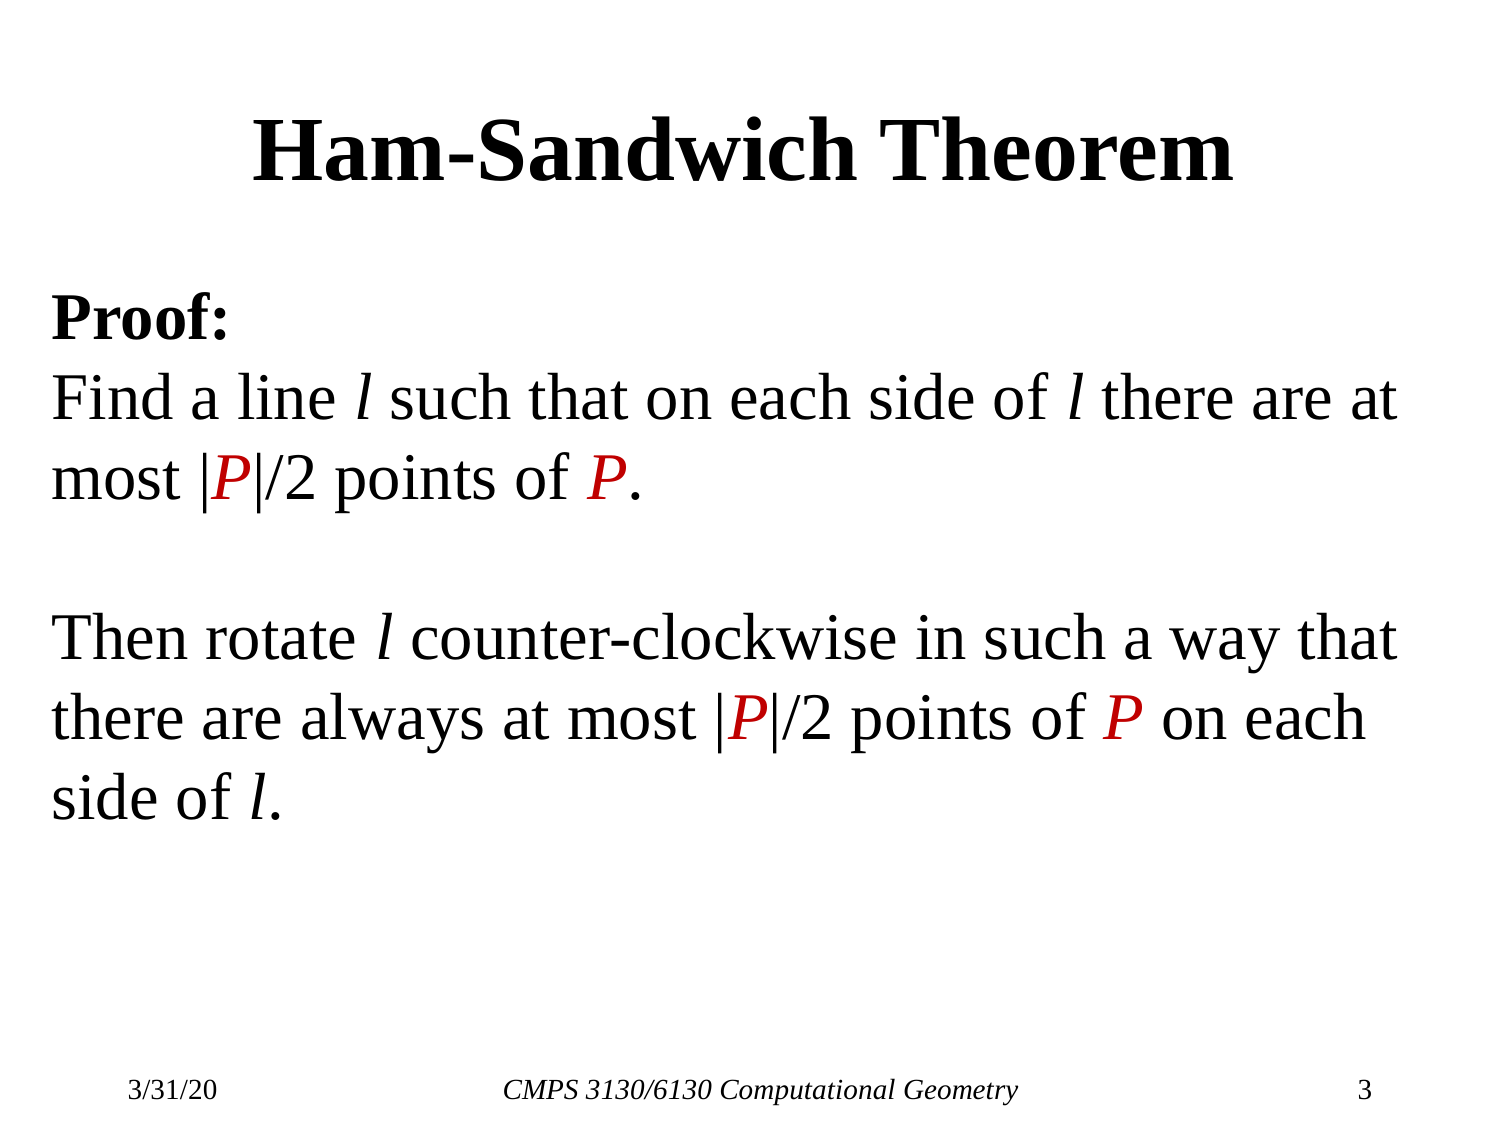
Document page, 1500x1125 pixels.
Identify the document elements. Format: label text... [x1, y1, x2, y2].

text_box Proof: Find a line l such that on each side of l there are at most |P|/2 points of P. Then rotate l counter-clockwise in such a way that there are always at most |P|/2 points of P on each side of l. [36, 265, 1431, 920]
title Ham-Sandwich Theorem [237, 50, 1475, 238]
slide_number 3 [1264, 1062, 1388, 1100]
footer CMPS 3130/6130 Computational Geometry [285, 1062, 1237, 1100]
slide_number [112, 1062, 255, 1100]
